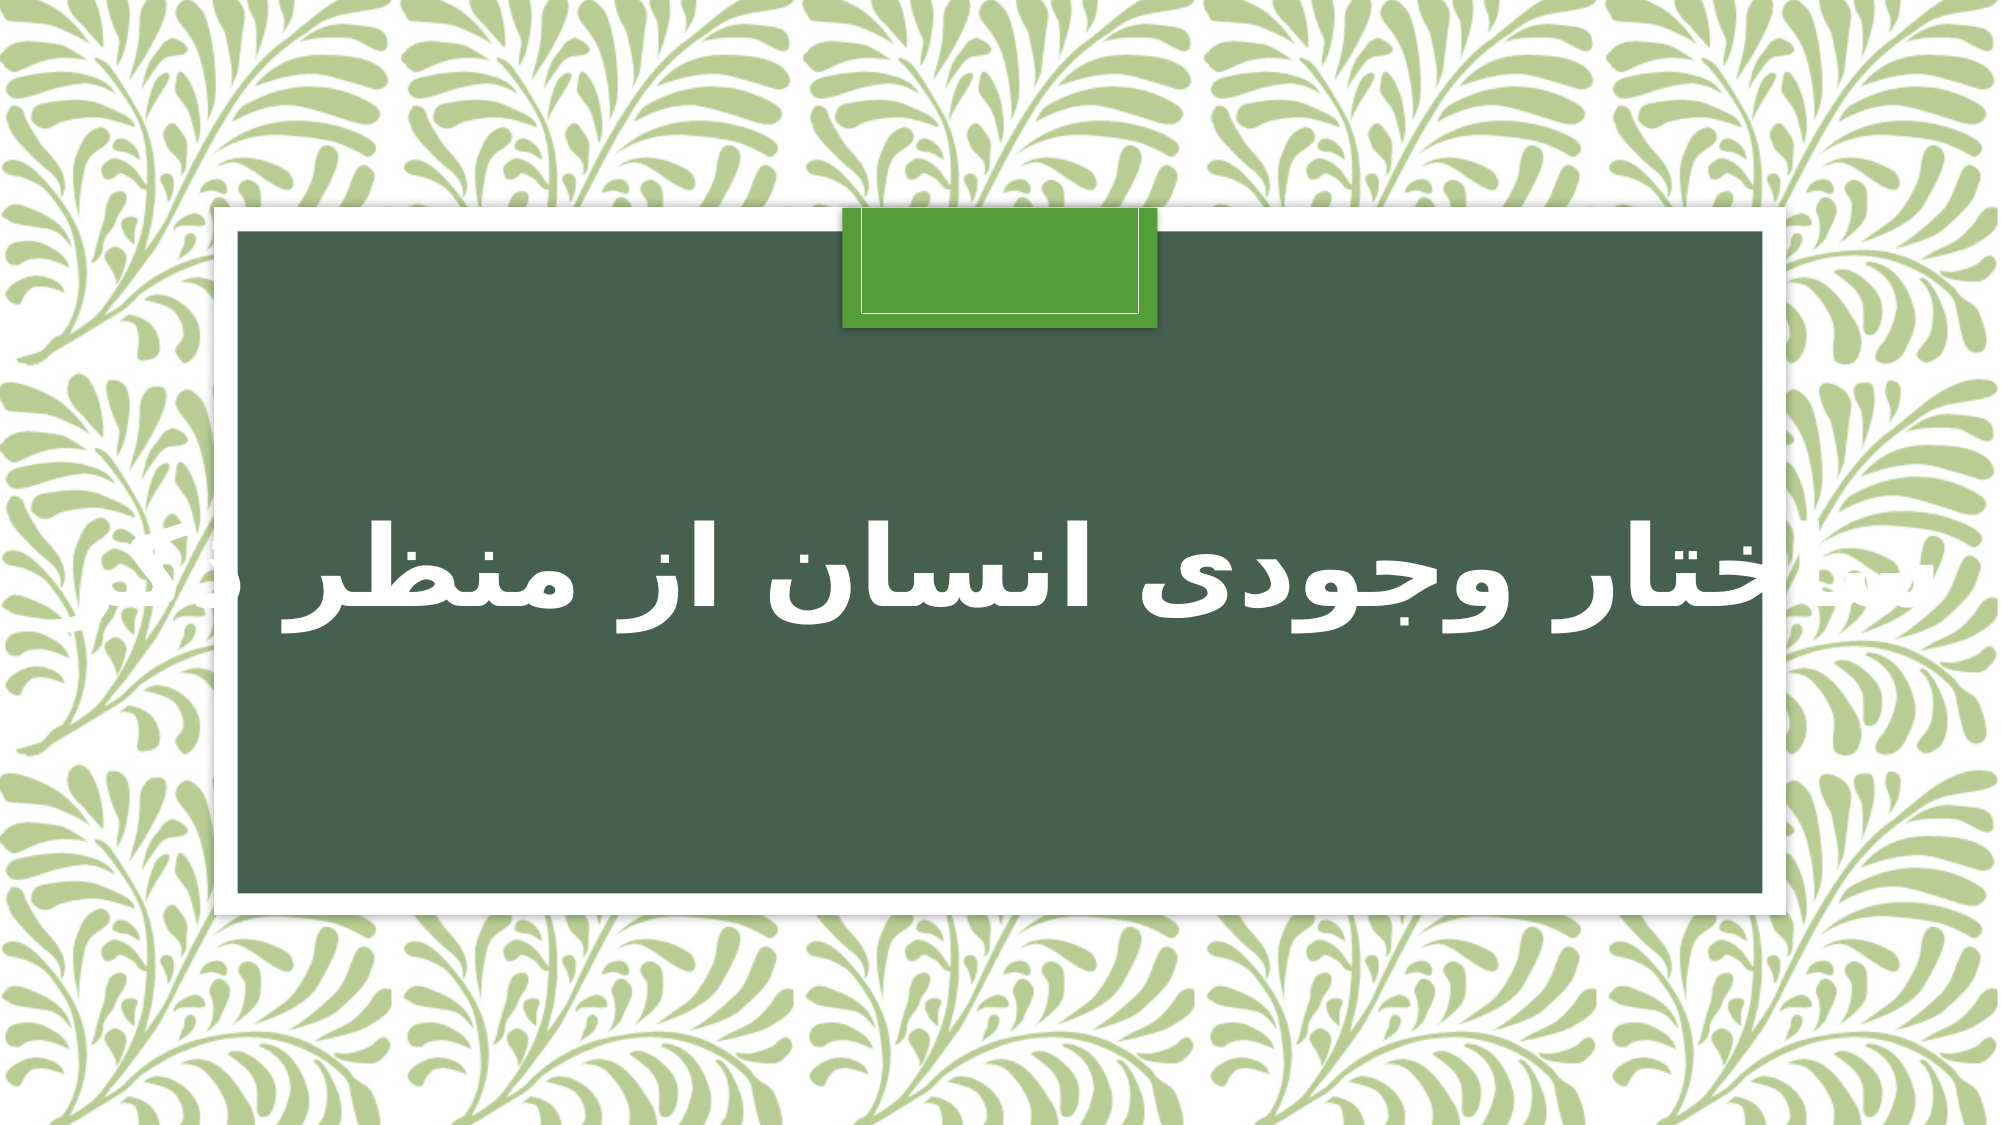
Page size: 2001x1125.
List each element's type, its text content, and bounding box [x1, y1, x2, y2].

text_box ساختار وجودی انسان از منظر ذکر [39, 486, 1961, 637]
